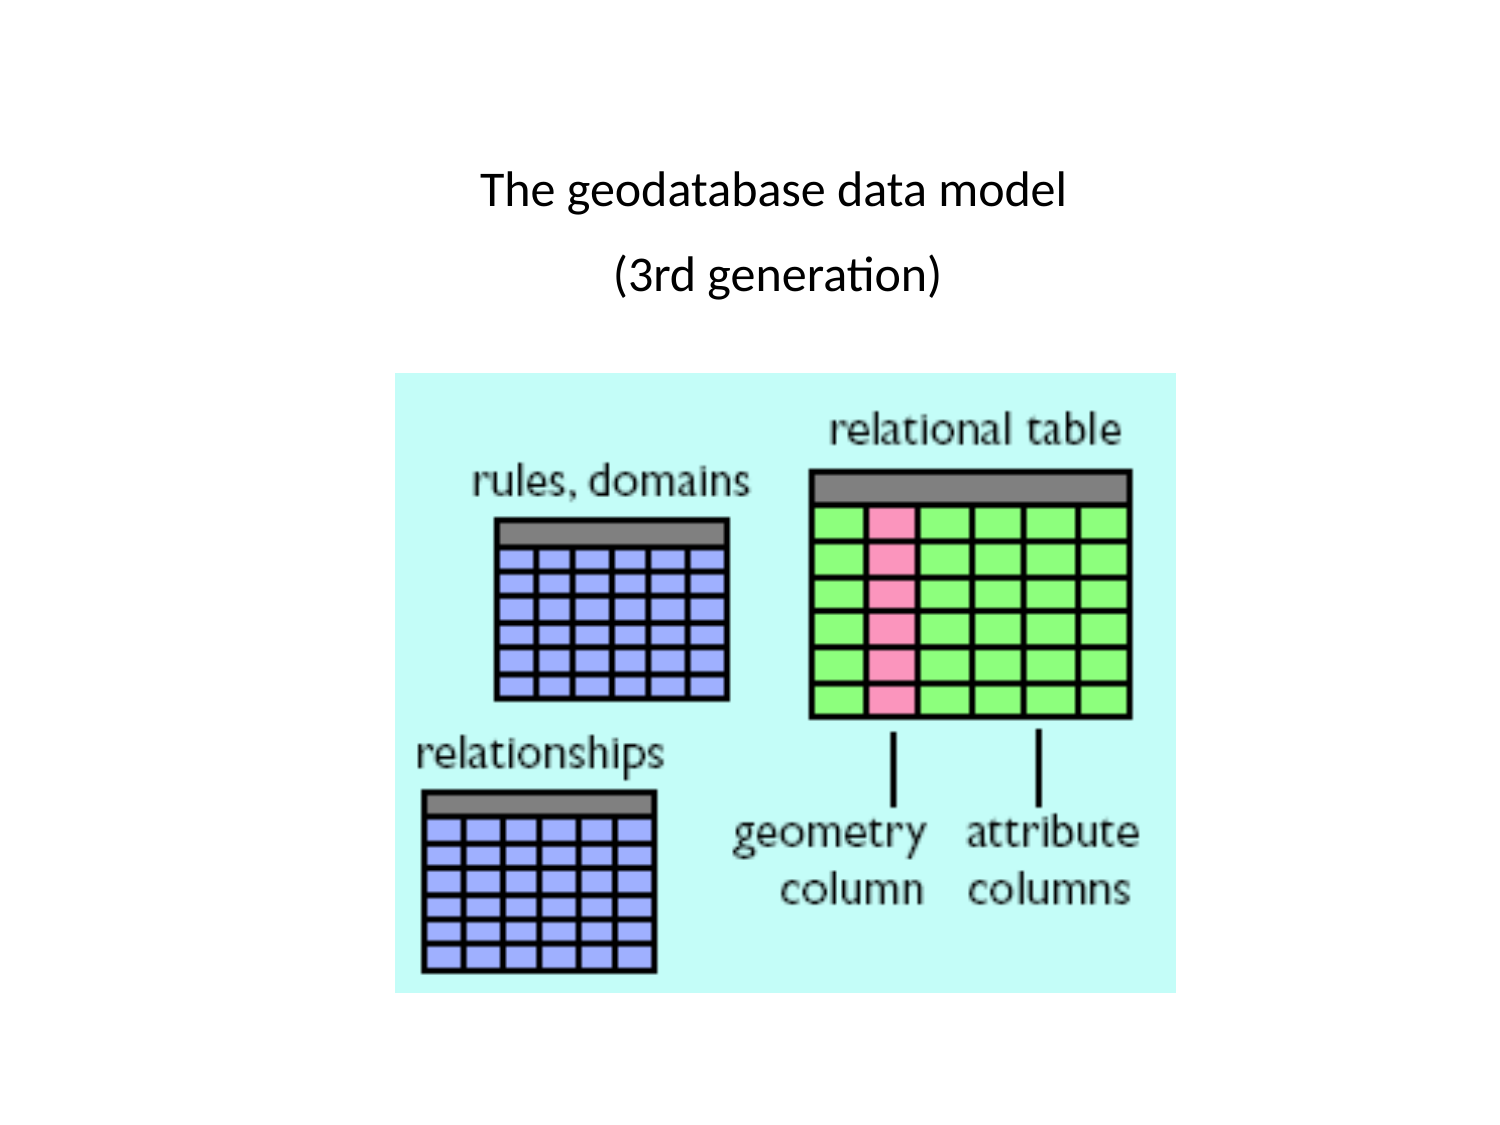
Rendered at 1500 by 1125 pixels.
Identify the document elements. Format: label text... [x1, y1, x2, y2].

text_box The geodatabase data model (3rd generation) [277, 148, 1278, 309]
picture [395, 373, 1176, 994]
